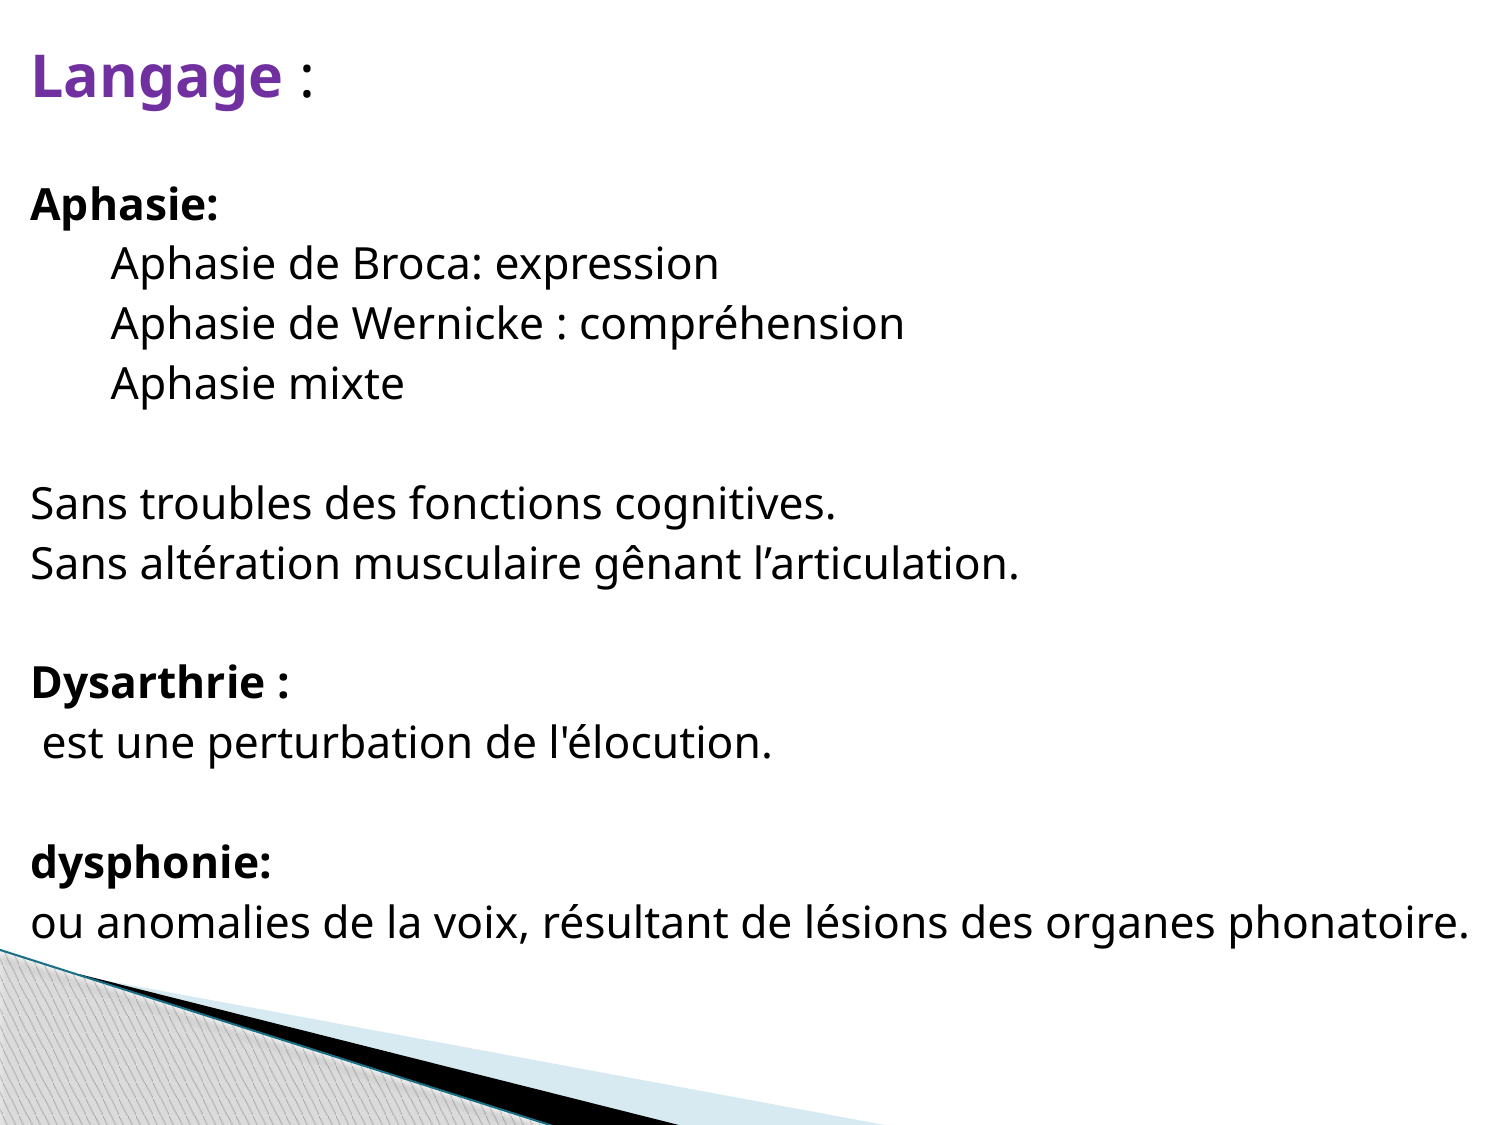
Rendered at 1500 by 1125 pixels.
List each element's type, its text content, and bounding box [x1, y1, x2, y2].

list Langage : Aphasie: Aphasie de Broca: expression Aphasie de Wernicke : compréhension Aphasie mixte Sans troubles des fonctions cognitives. Sans altération musculaire gênant l’articulation. Dysarthrie : est une perturbation de l'élocution. dysphonie: ou anomalies de la voix, résultant de lésions des organes phonatoire. [0, 30, 1500, 1125]
